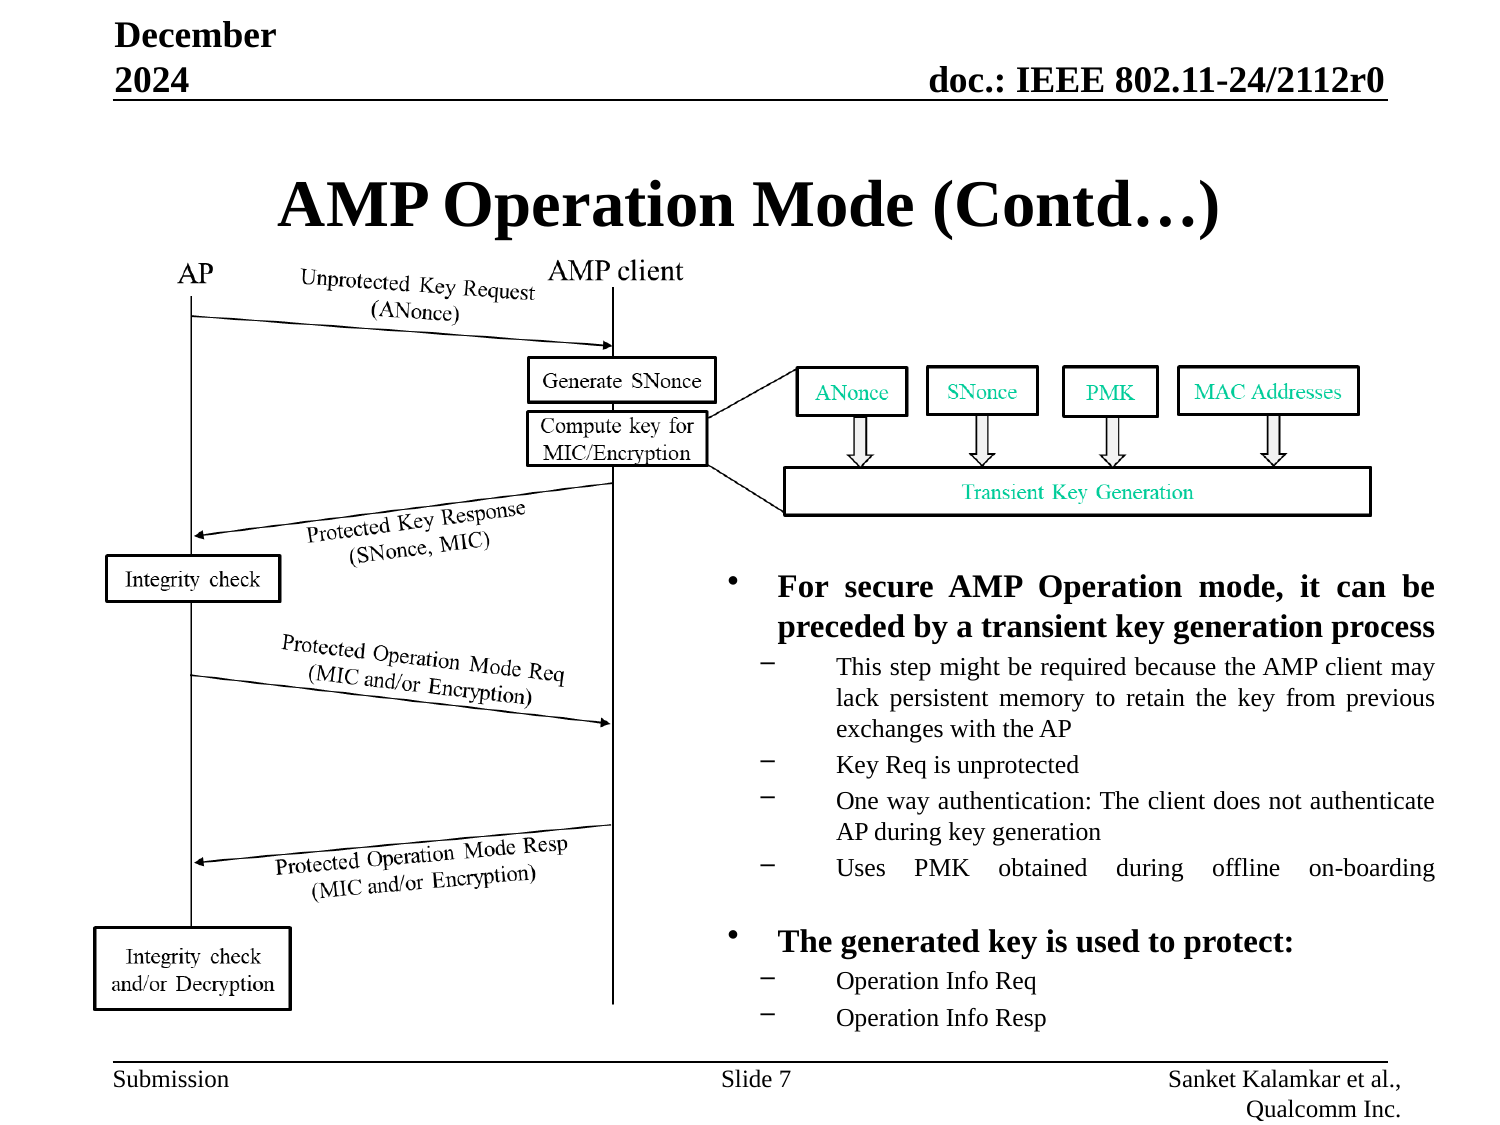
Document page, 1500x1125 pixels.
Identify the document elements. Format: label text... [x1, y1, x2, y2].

footer Sanket Kalamkar et al., Qualcomm Inc. [1057, 1061, 1402, 1093]
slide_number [114, 54, 354, 101]
list For secure AMP Operation mode, it can be preceded by a transient key generation process This step might be required because the AMP client may lack persistent memory to retain the key from previous exchanges with the AP Key Req is unprotected One way authentication: The client does not authenticate AP during key generation Uses PMK obtained during offline on-boarding The generated key is used to protect: Operation Info Req Operation Info Resp [712, 556, 1453, 1054]
slide_number Slide 7 [712, 1061, 800, 1093]
picture [92, 240, 1372, 1011]
title AMP Operation Mode (Contd…) [112, 112, 1388, 288]
